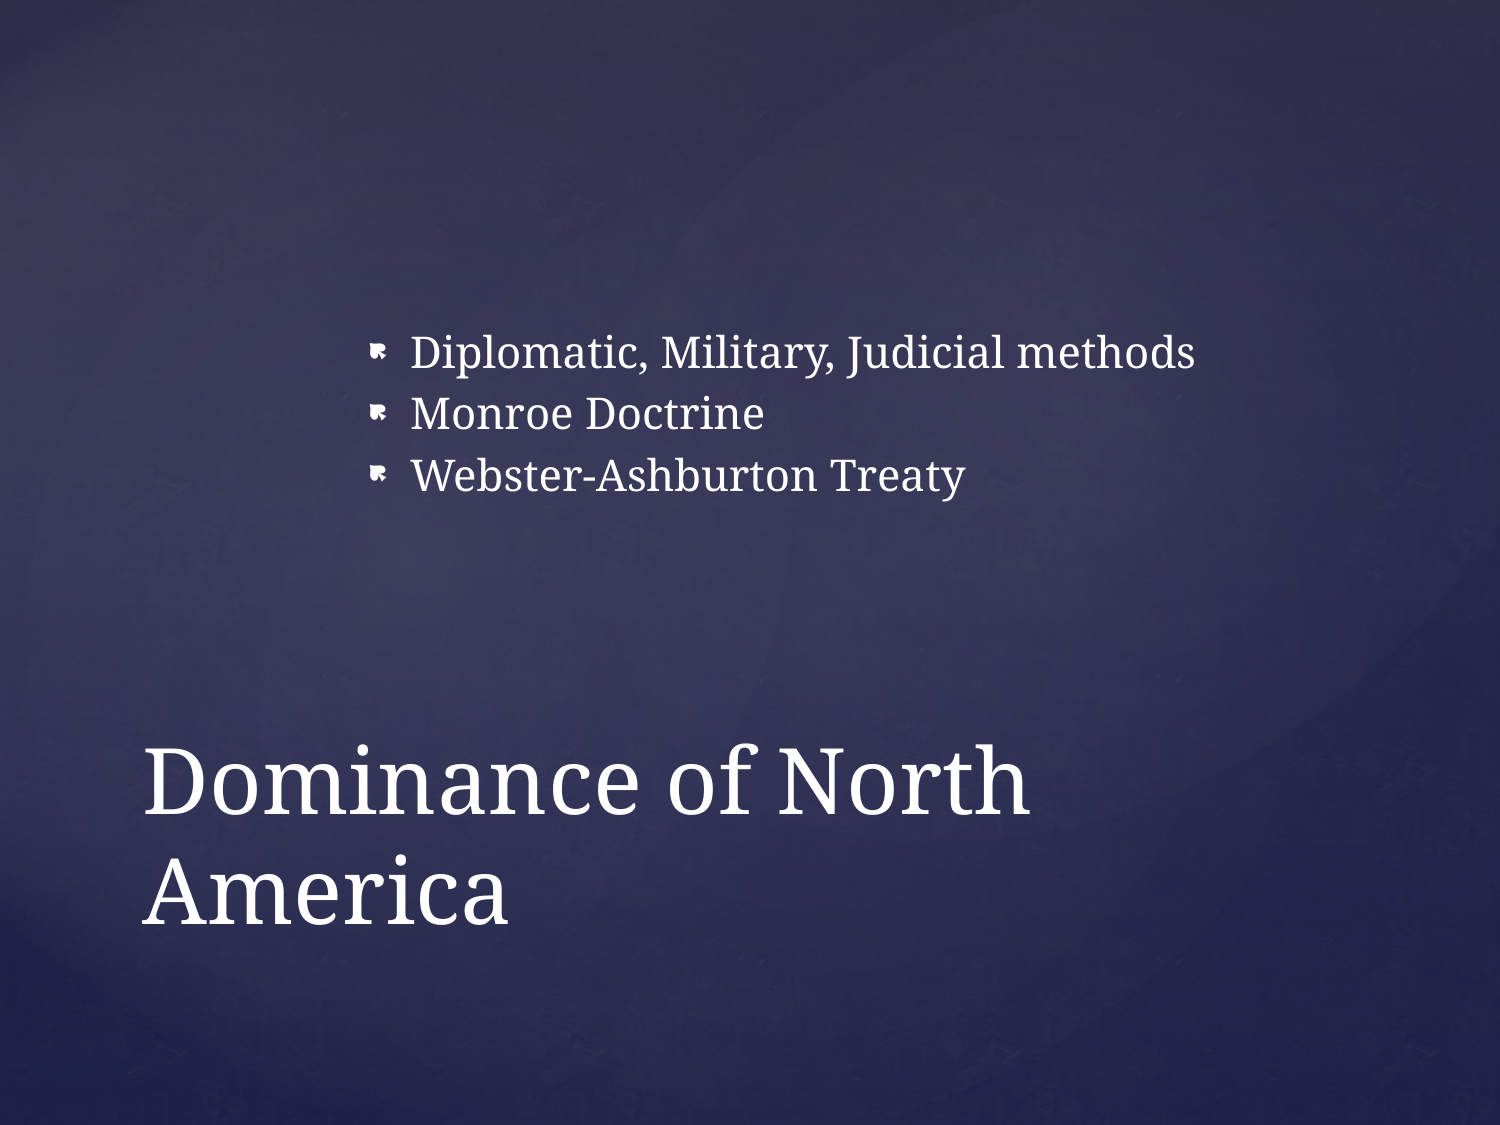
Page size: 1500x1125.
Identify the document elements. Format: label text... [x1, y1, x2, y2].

title Dominance of North America [127, 800, 1365, 950]
list Diplomatic, Military, Judicial methods Monroe Doctrine Webster-Ashburton Treaty [350, 112, 1350, 713]
